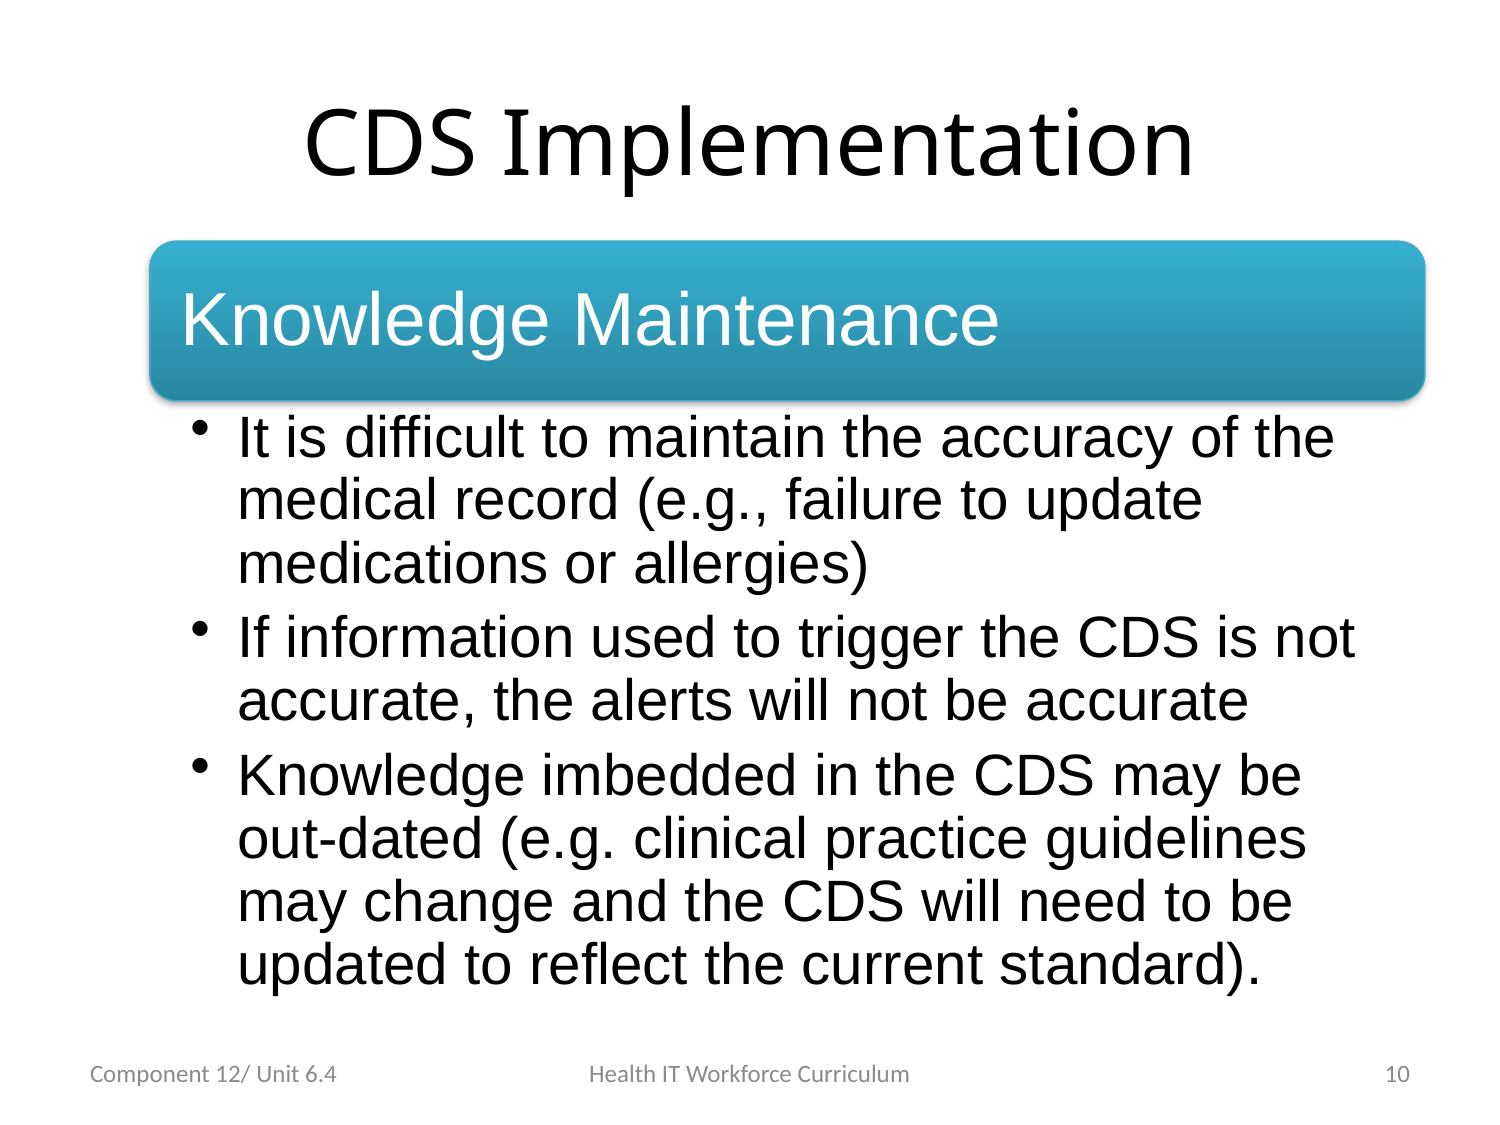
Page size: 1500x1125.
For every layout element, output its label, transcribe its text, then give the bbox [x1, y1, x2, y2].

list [149, 237, 1426, 988]
footer Health IT Workforce Curriculum [512, 1042, 988, 1103]
title CDS Implementation [75, 45, 1425, 233]
slide_number Component 12/ Unit 6.4 [75, 1042, 425, 1103]
slide_number 10 [1074, 1042, 1425, 1103]
